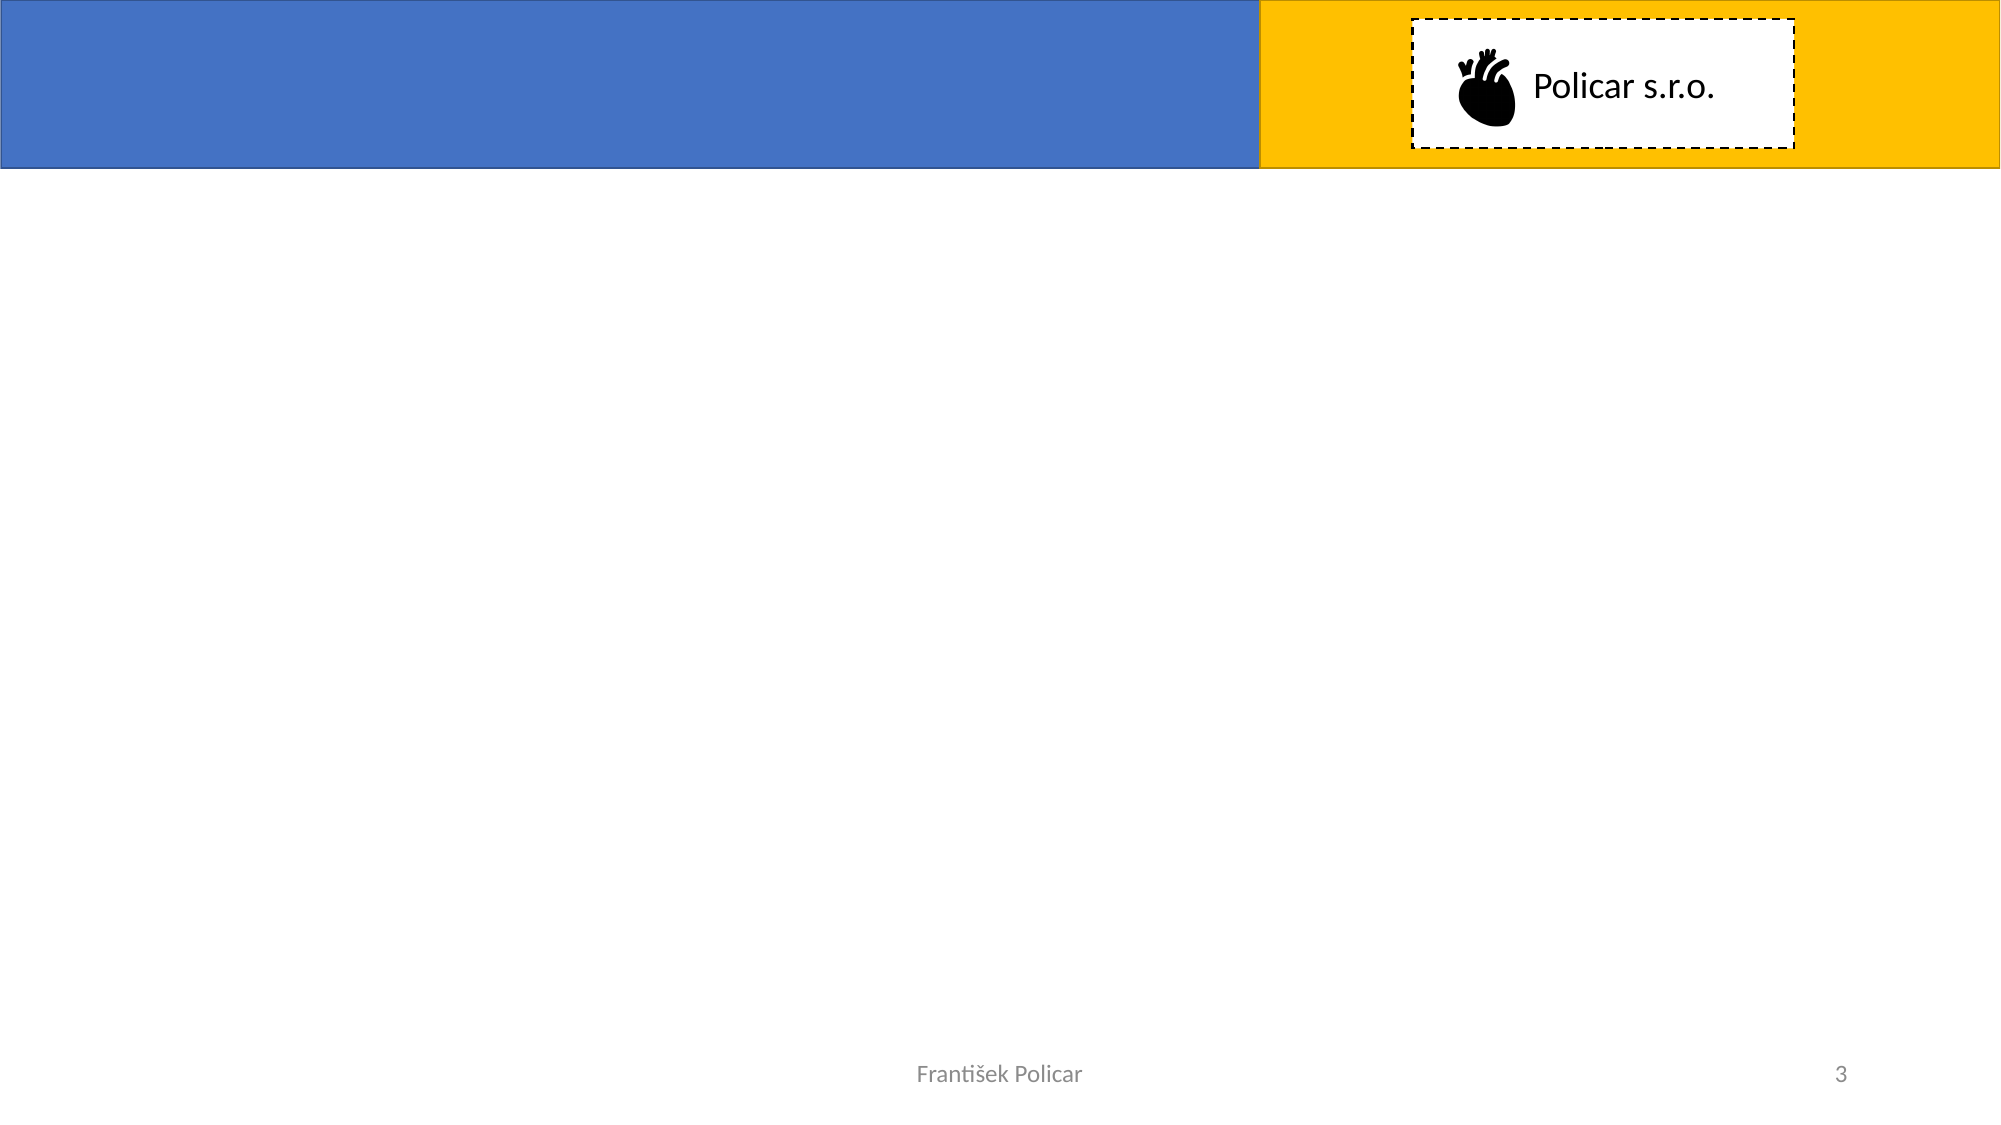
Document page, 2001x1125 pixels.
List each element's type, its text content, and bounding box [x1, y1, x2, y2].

footer František Policar [662, 1042, 1338, 1103]
slide_number 3 [1412, 1042, 1863, 1103]
picture [1440, 41, 1533, 134]
